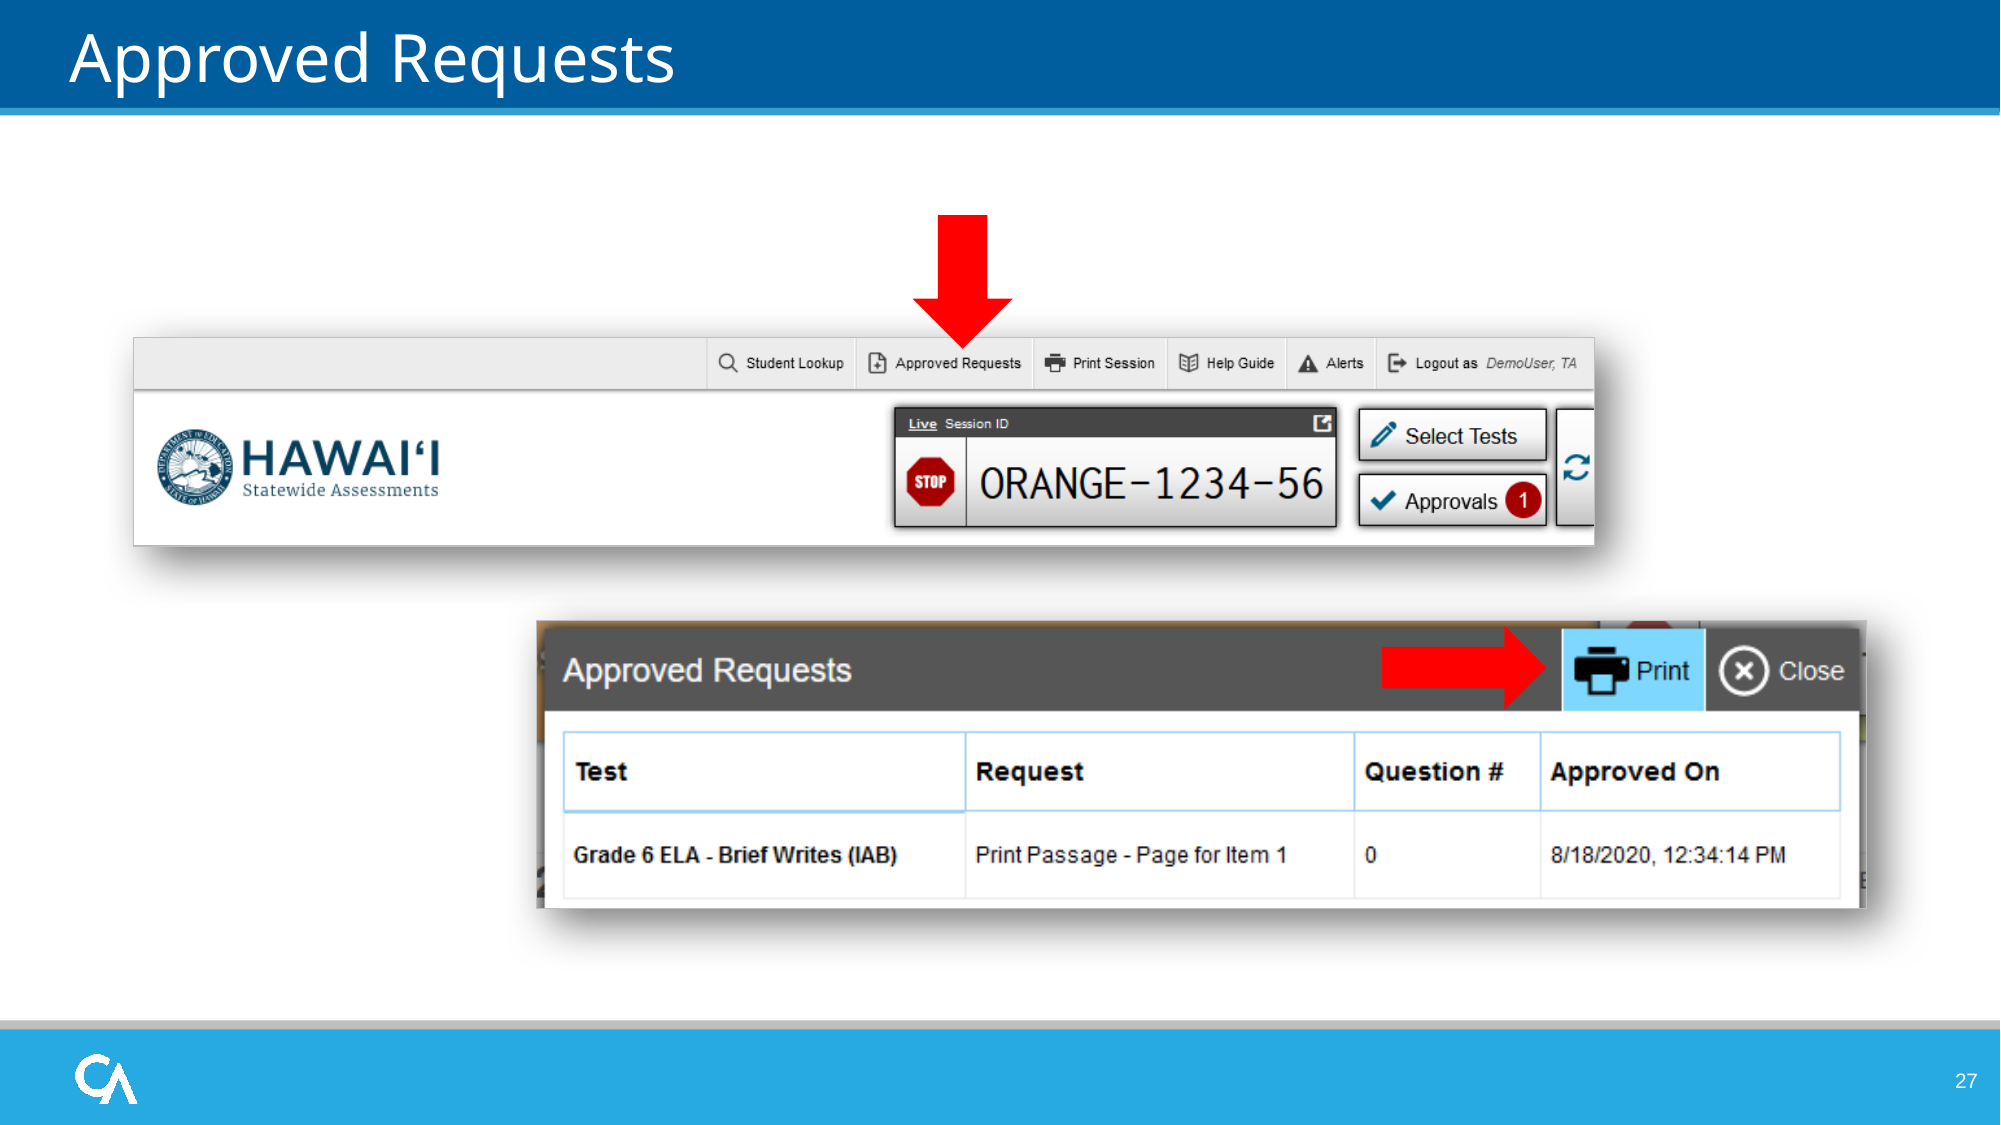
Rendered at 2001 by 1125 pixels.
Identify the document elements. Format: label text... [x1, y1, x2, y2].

slide_number 27 [1877, 1057, 1993, 1103]
title Approved Requests [69, 10, 1878, 96]
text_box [133, 216, 1867, 909]
picture [75, 1054, 138, 1104]
